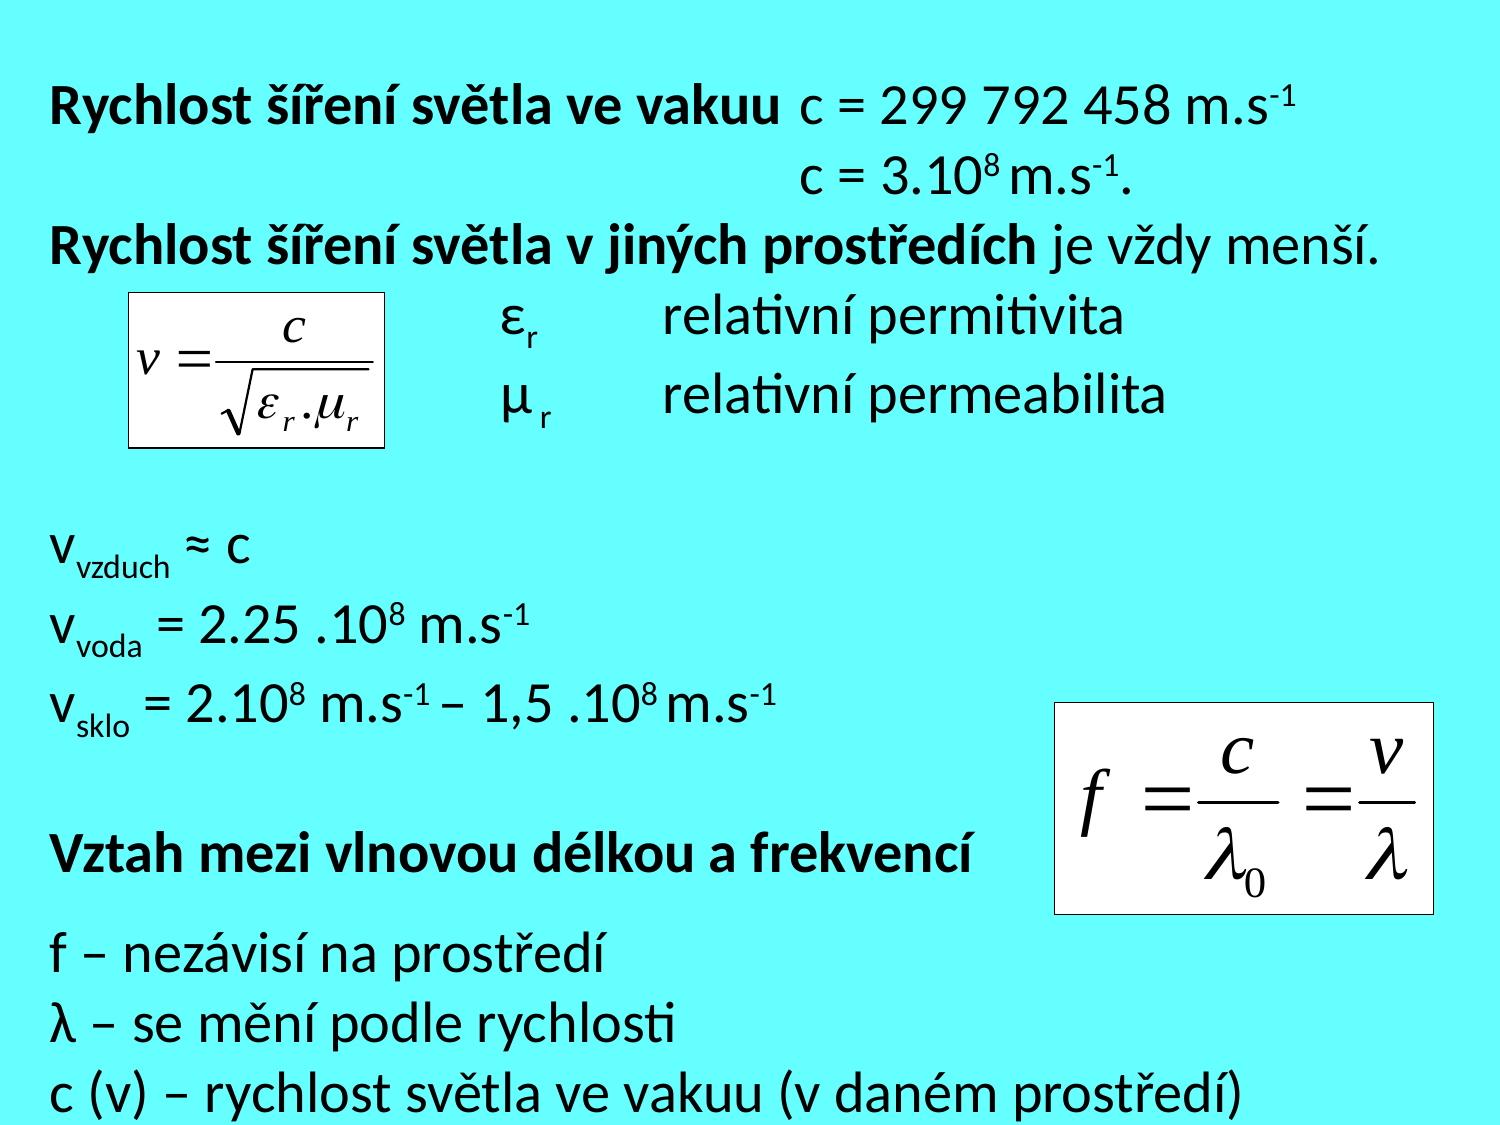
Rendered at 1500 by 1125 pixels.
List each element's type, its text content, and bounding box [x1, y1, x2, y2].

text_box Rychlost šíření světla ve vakuu c = 299 792 458 m.s-1 c = 3.108 m.s-1. Rychlost šíření světla v jiných prostředích je vždy menší. εr relativní permitivita μ r relativní permeabilita vvzduch ≈ c vvoda = 2.25 .108 m.s-1 vsklo = 2.108 m.s-1 – 1,5 .108 m.s-1 Vztah mezi vlnovou délkou a frekvencí f – nezávisí na prostředí λ – se mění podle rychlosti c (v) – rychlost světla ve vakuu (v daném prostředí) [35, 58, 1465, 1125]
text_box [1054, 702, 1434, 915]
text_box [128, 292, 385, 448]
